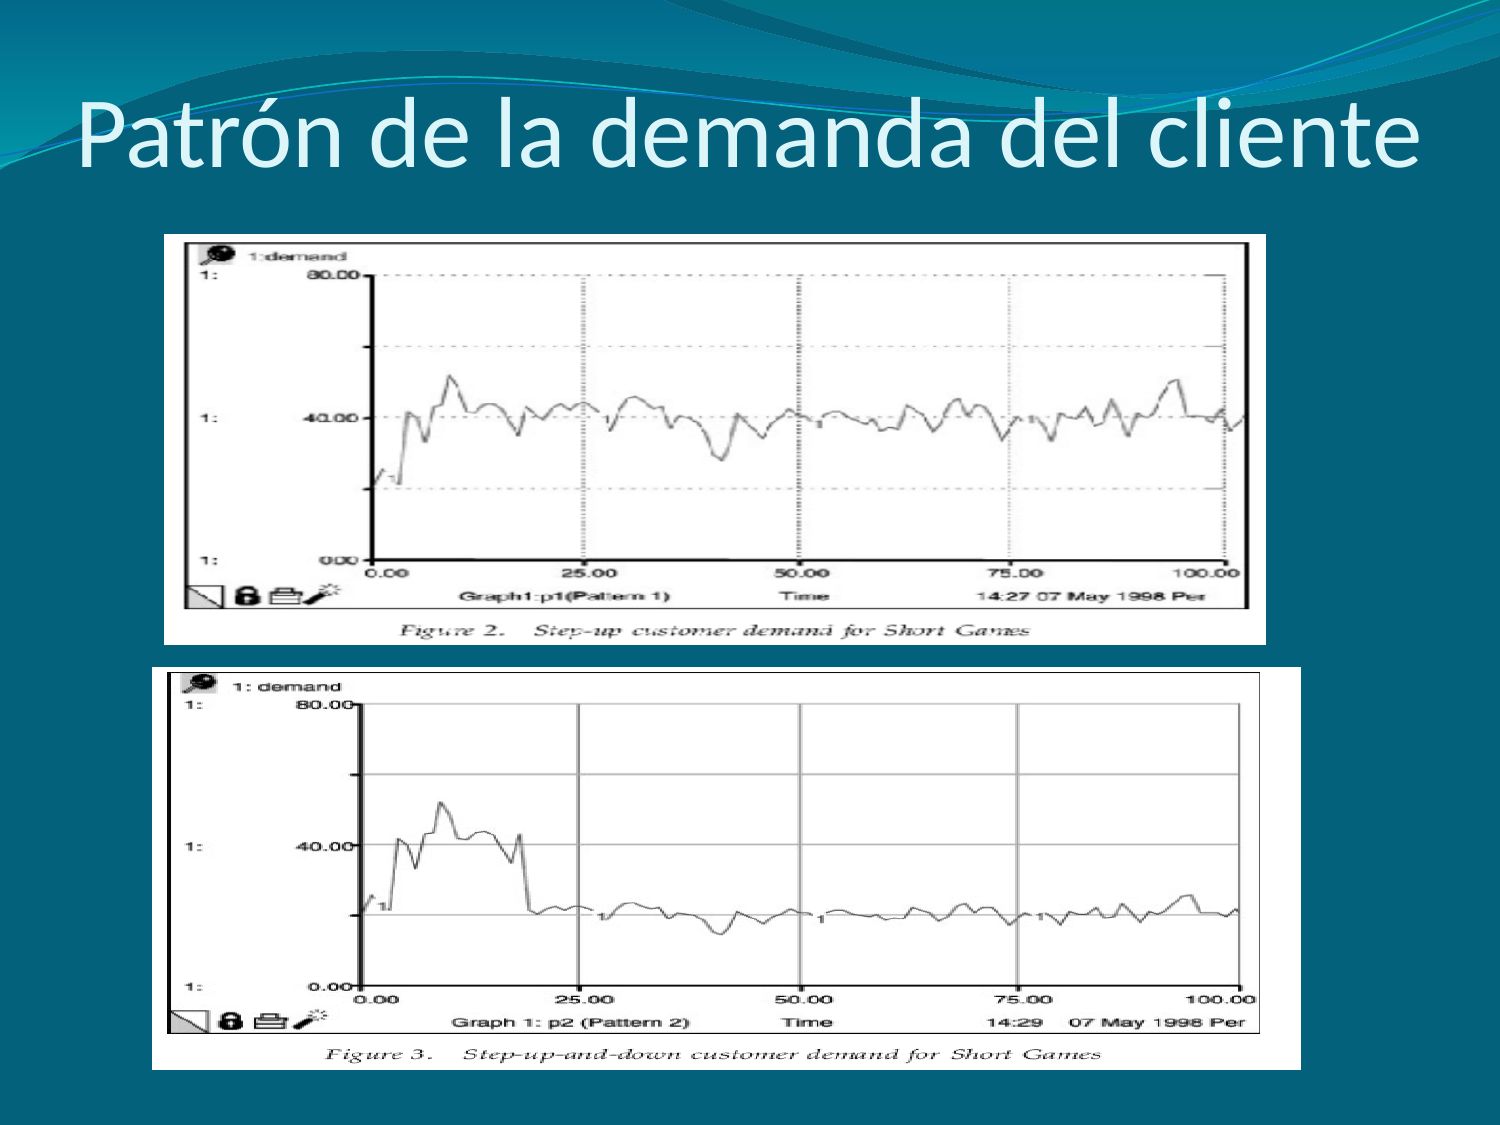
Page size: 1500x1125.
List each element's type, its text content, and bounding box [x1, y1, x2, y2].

picture [165, 235, 1265, 644]
picture [153, 668, 1300, 1069]
title Patrón de la demanda del cliente [75, 45, 1425, 188]
